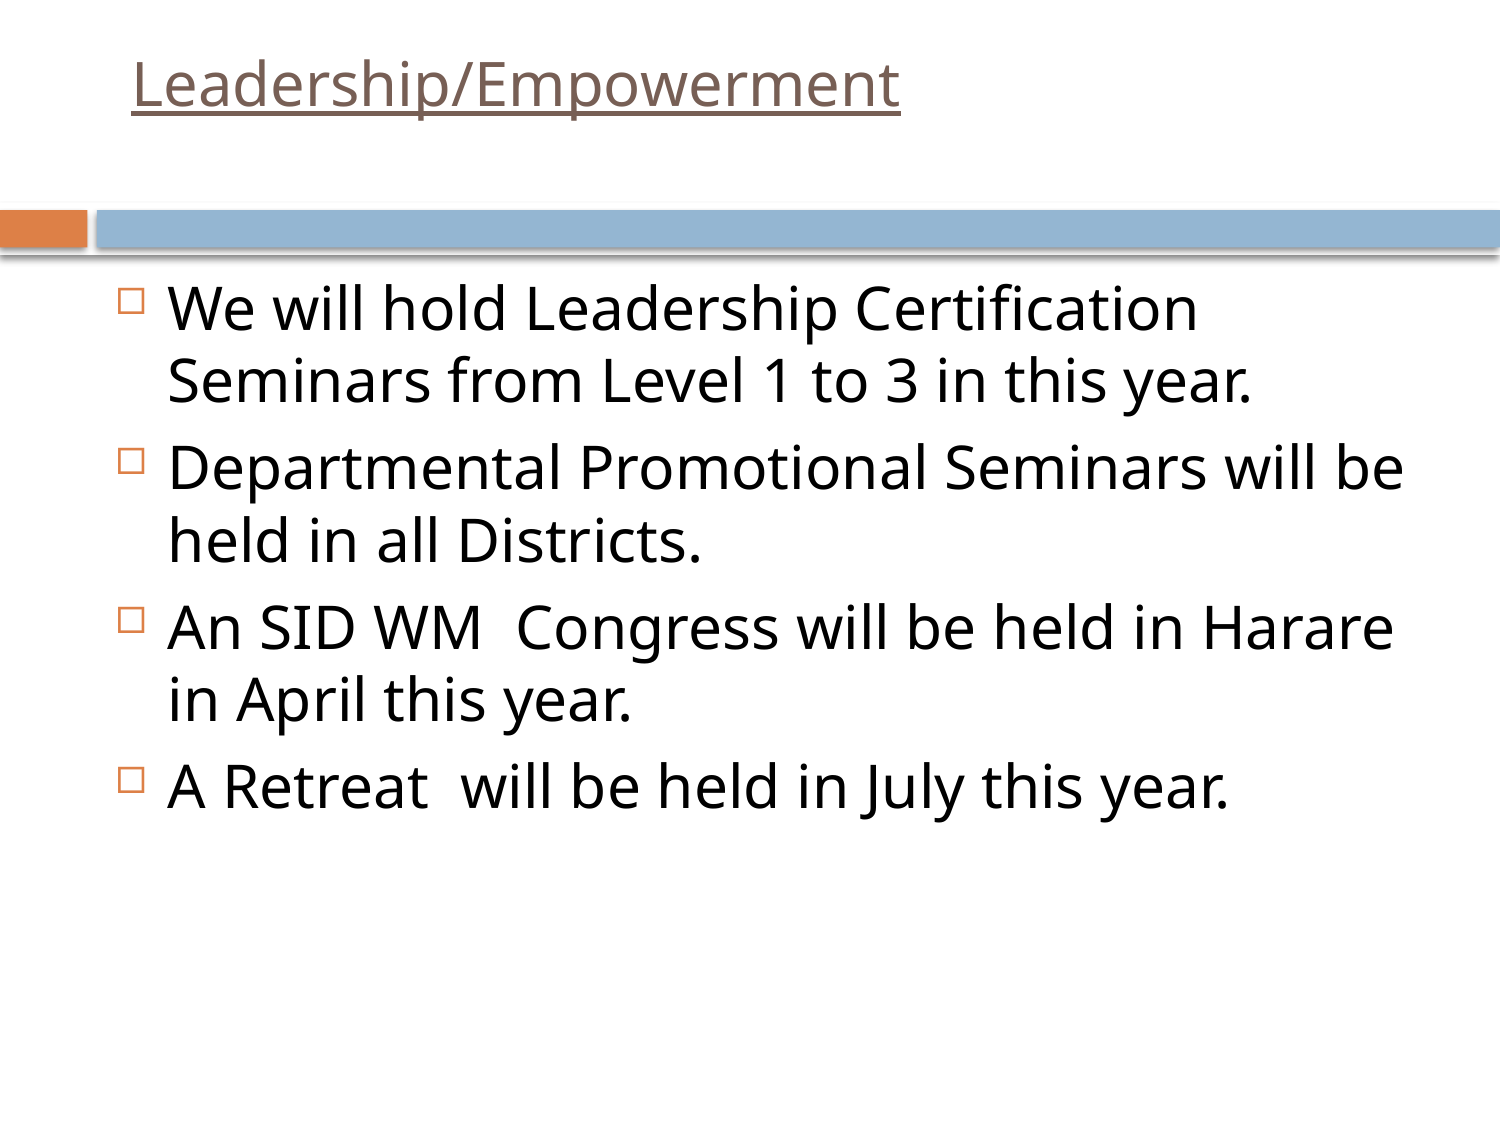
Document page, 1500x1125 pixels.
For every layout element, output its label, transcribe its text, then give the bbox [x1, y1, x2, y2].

list We will hold Leadership Certification Seminars from Level 1 to 3 in this year. Departmental Promotional Seminars will be held in all Districts. An SID WM Congress will be held in Harare in April this year. A Retreat will be held in July this year. [100, 262, 1438, 1000]
title Leadership/Empowerment [100, 37, 1438, 200]
